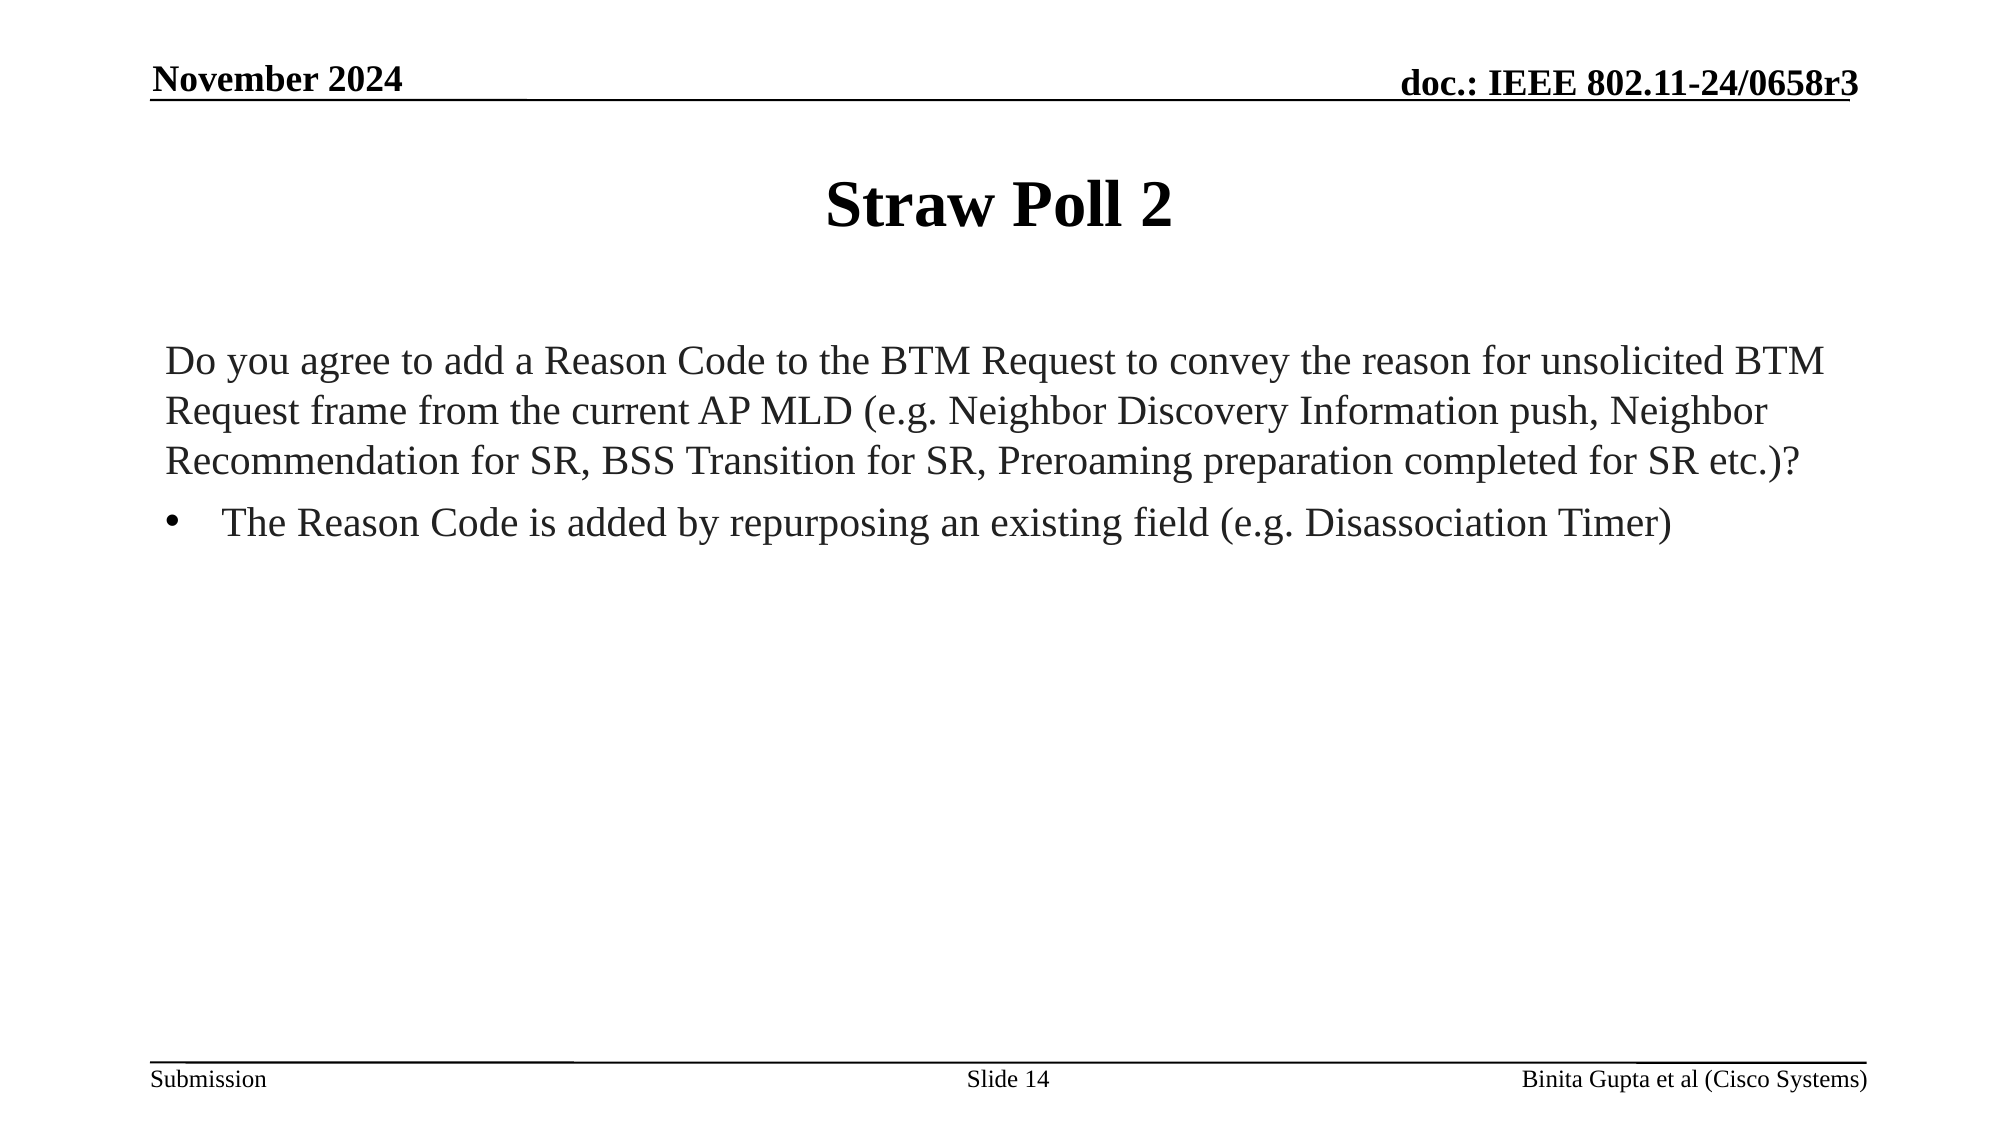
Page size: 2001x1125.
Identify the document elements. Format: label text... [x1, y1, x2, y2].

list Do you agree to add a Reason Code to the BTM Request to convey the reason for unsolicited BTM Request frame from the current AP MLD (e.g. Neighbor Discovery Information push, Neighbor Recommendation for SR, BSS Transition for SR, Preroaming preparation completed for SR etc.)? The Reason Code is added by repurposing an existing field (e.g. Disassociation Timer) [149, 324, 1869, 1000]
title Straw Poll 2 [149, 112, 1850, 288]
slide_number Slide 14 [950, 1061, 1067, 1123]
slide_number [152, 54, 563, 100]
footer Binita Gupta et al (Cisco Systems) [1171, 1061, 1869, 1093]
